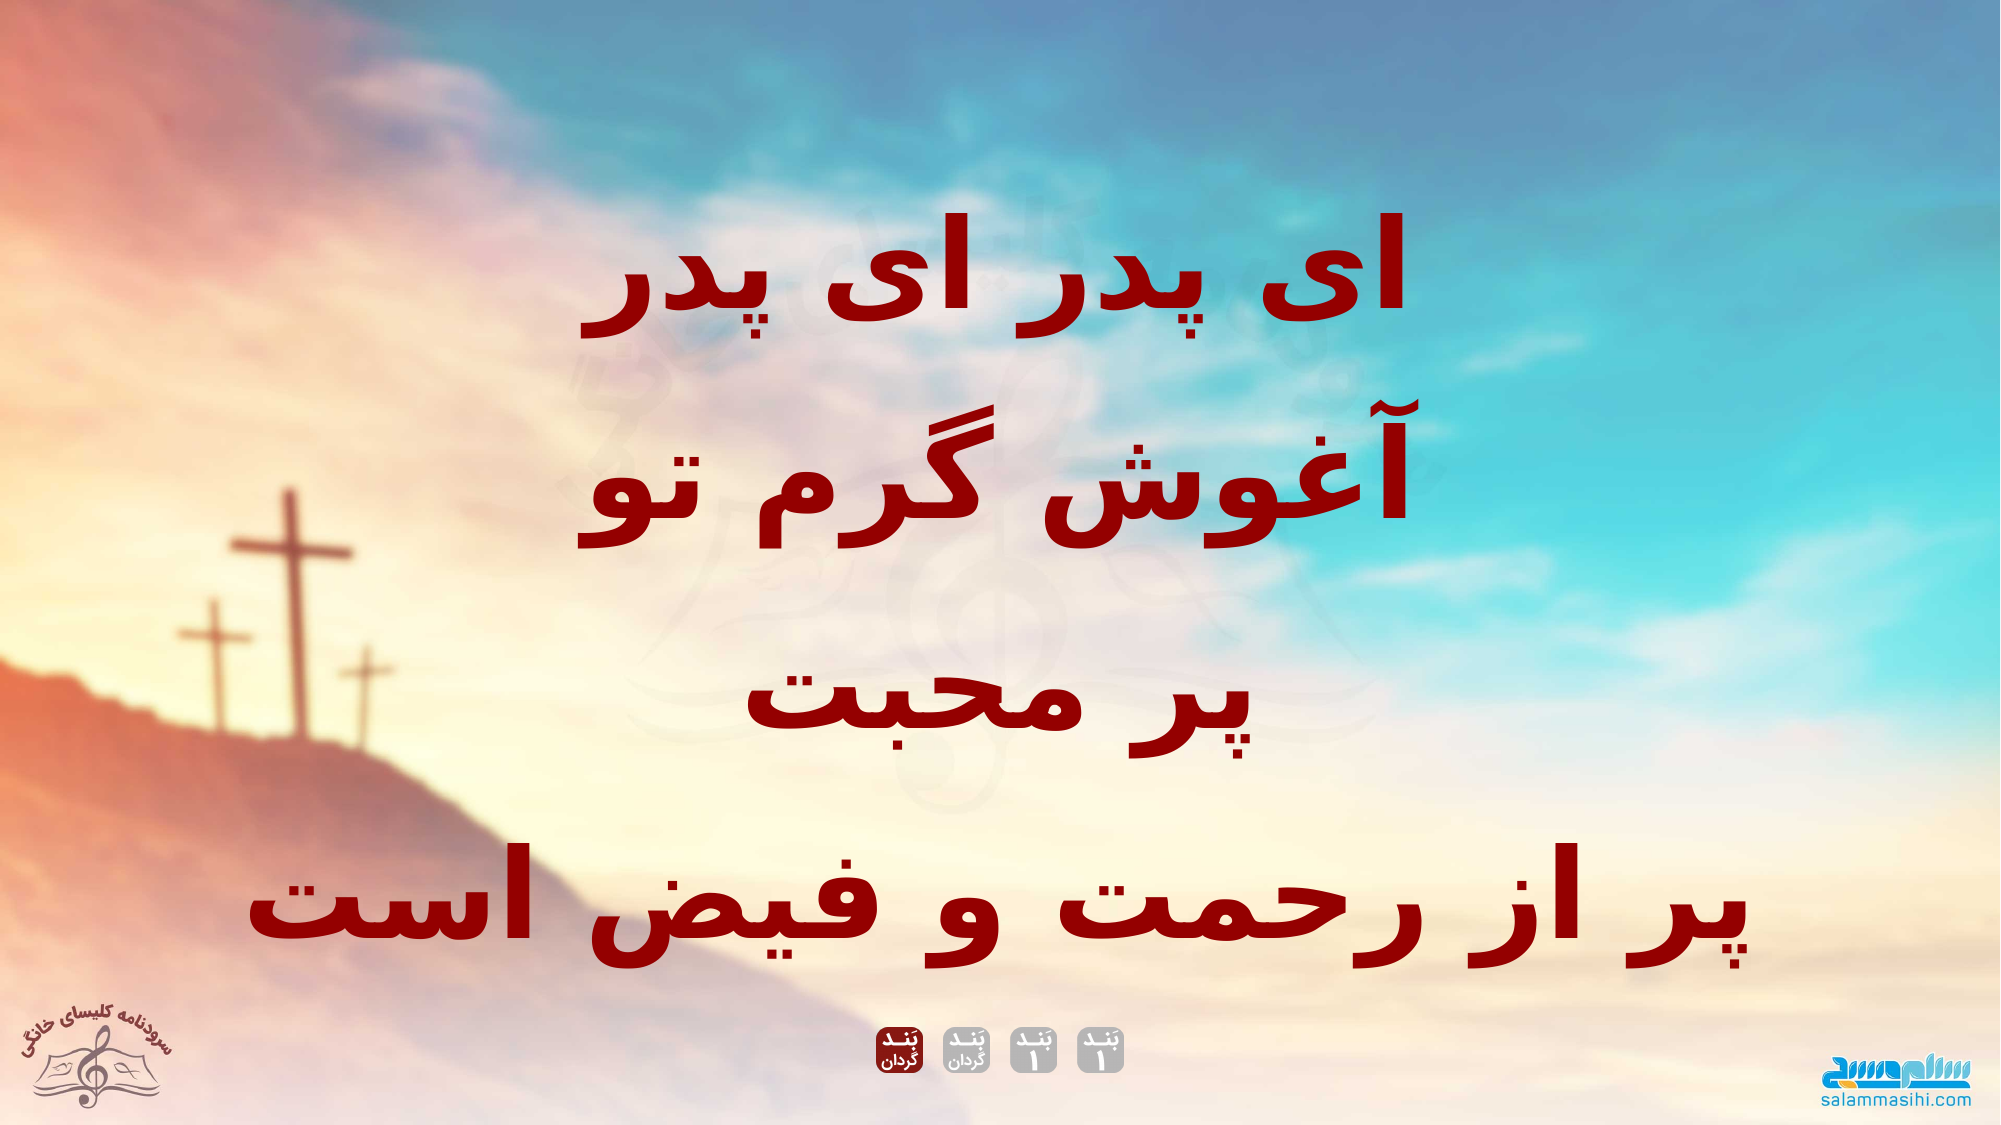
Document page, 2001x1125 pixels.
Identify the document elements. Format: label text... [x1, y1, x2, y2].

picture [0, 0, 2001, 1125]
title ای پدر ای پدر آغوش گرم تو پر محبت پر از رحمت و فیض است [137, 59, 1863, 1027]
